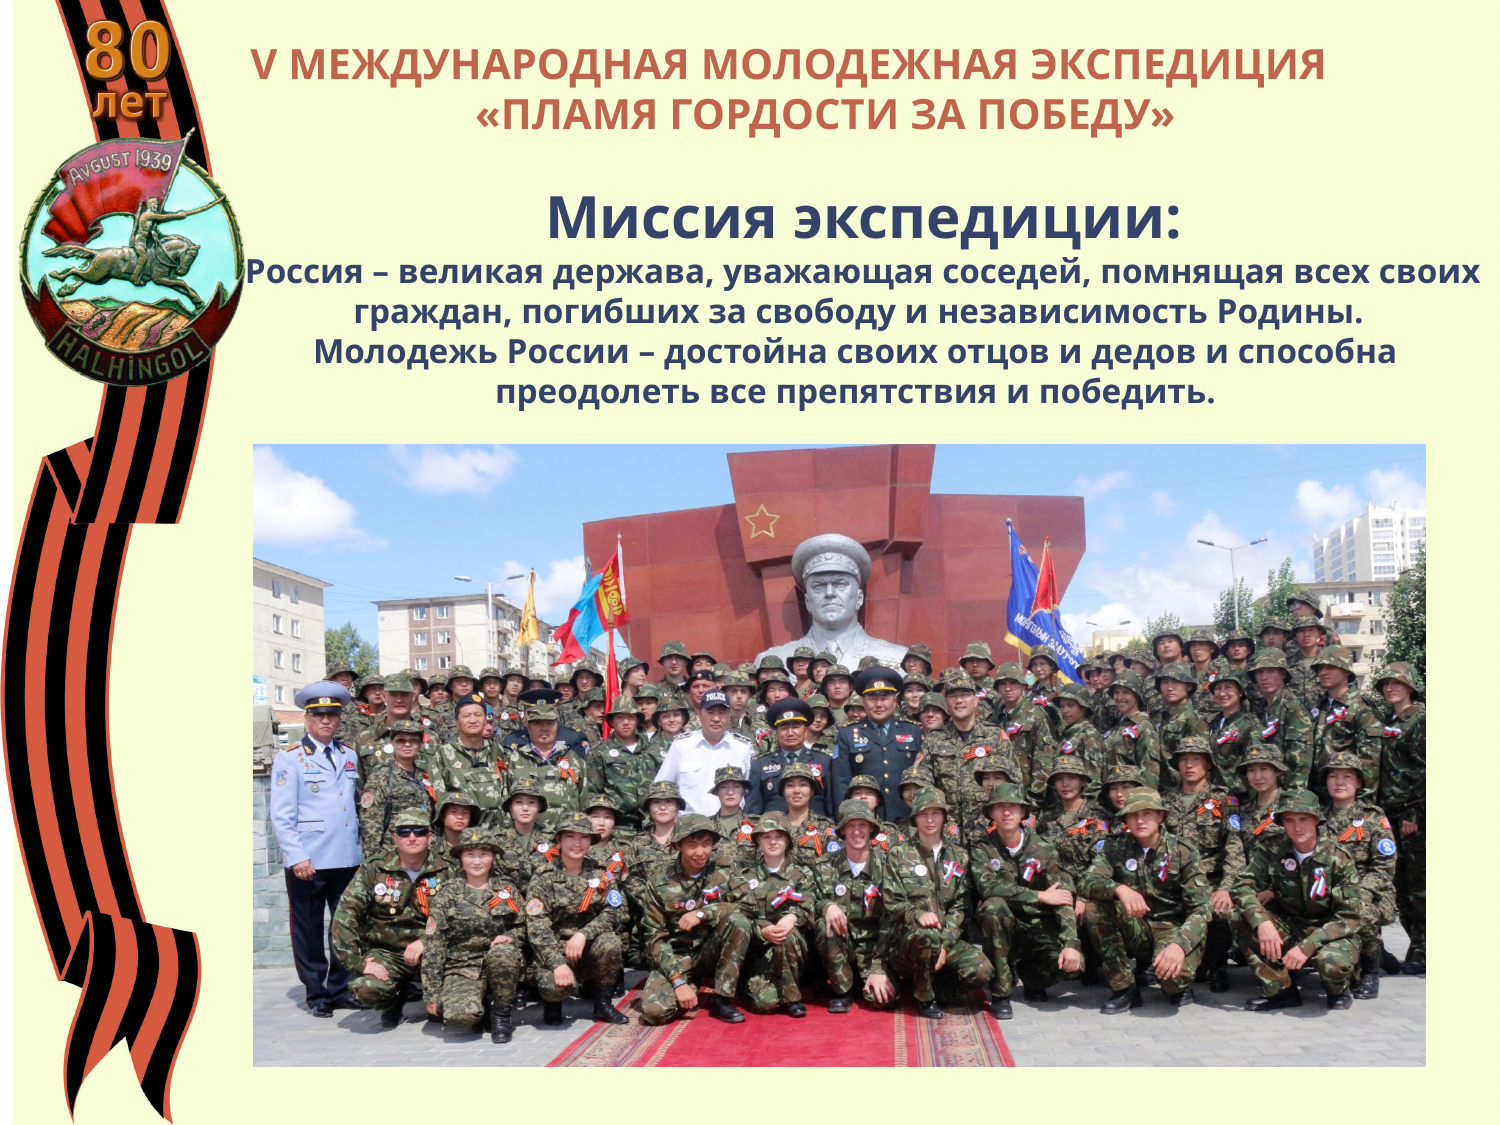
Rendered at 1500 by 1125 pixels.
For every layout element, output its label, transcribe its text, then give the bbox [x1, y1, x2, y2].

text_box Миссия экспедиции: Россия – великая держава, уважающая соседей, помнящая всех своих граждан, погибших за свободу и независимость Родины. Молодежь России – достойна своих отцов и дедов и способна преодолеть все препятствия и победить. [183, 172, 1500, 1125]
text_box [74, 45, 1425, 232]
picture [0, 0, 1500, 1125]
picture [253, 444, 1426, 1067]
text_box V международная молодежная экспедиция «Пламя гордости за победу» [171, 19, 1480, 156]
